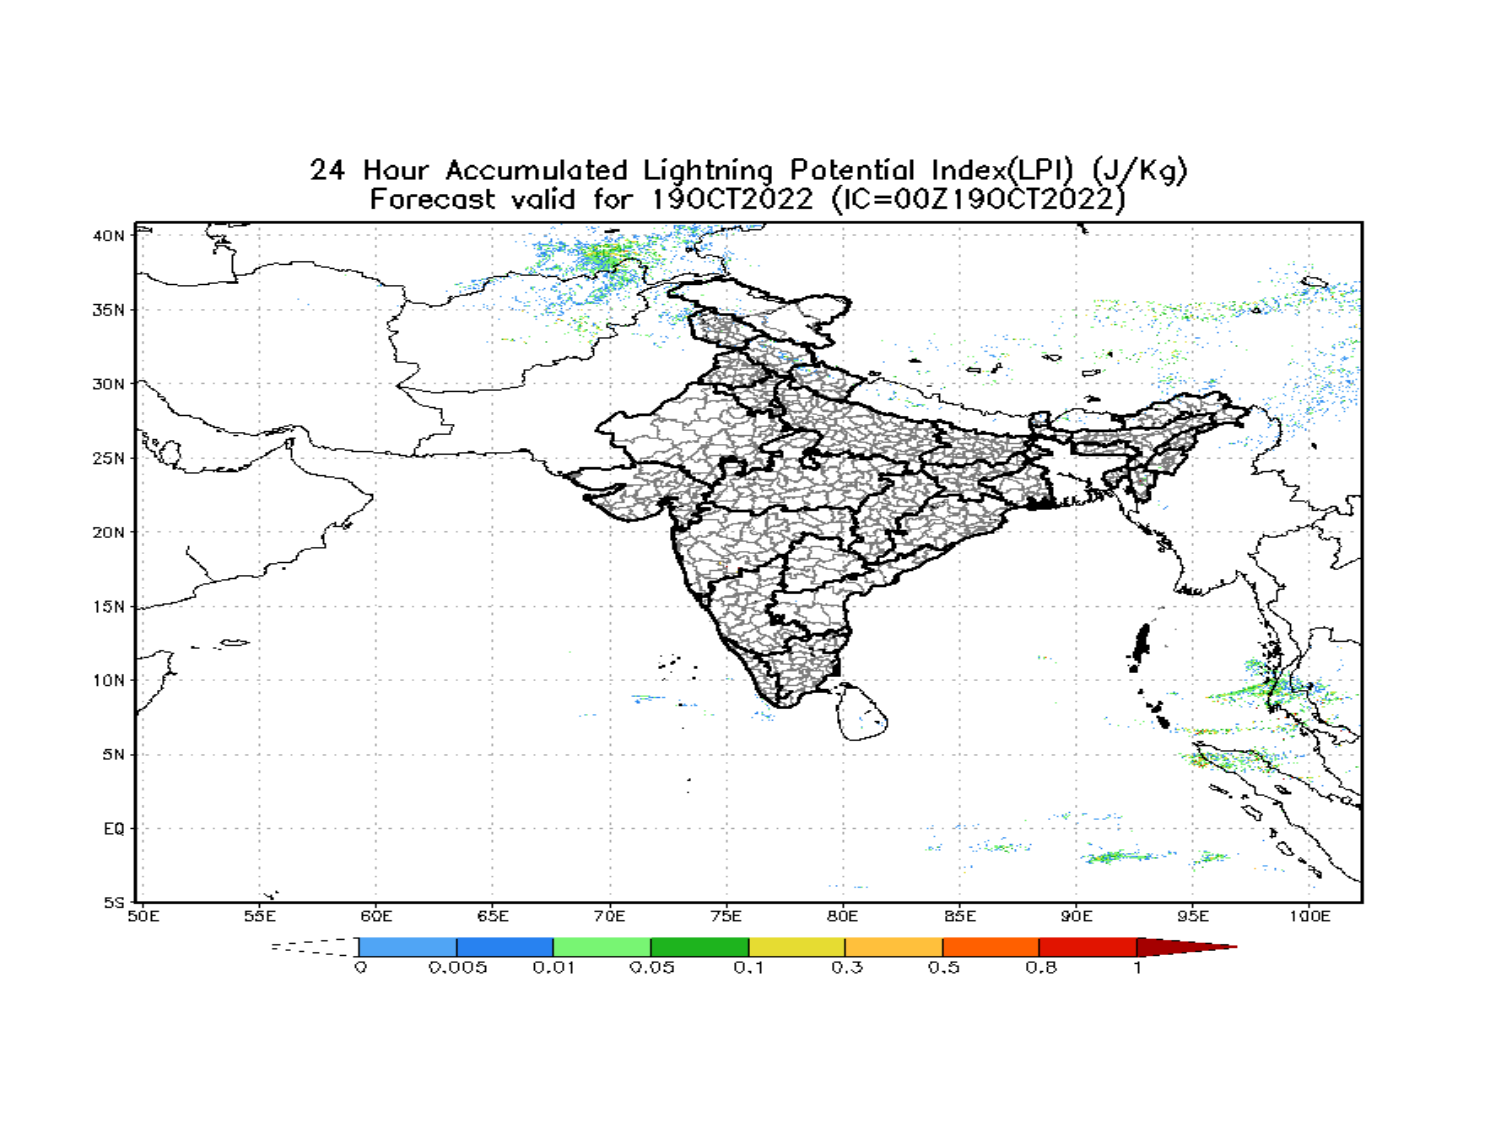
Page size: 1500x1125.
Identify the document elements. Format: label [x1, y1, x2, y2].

picture [74, 149, 1426, 976]
